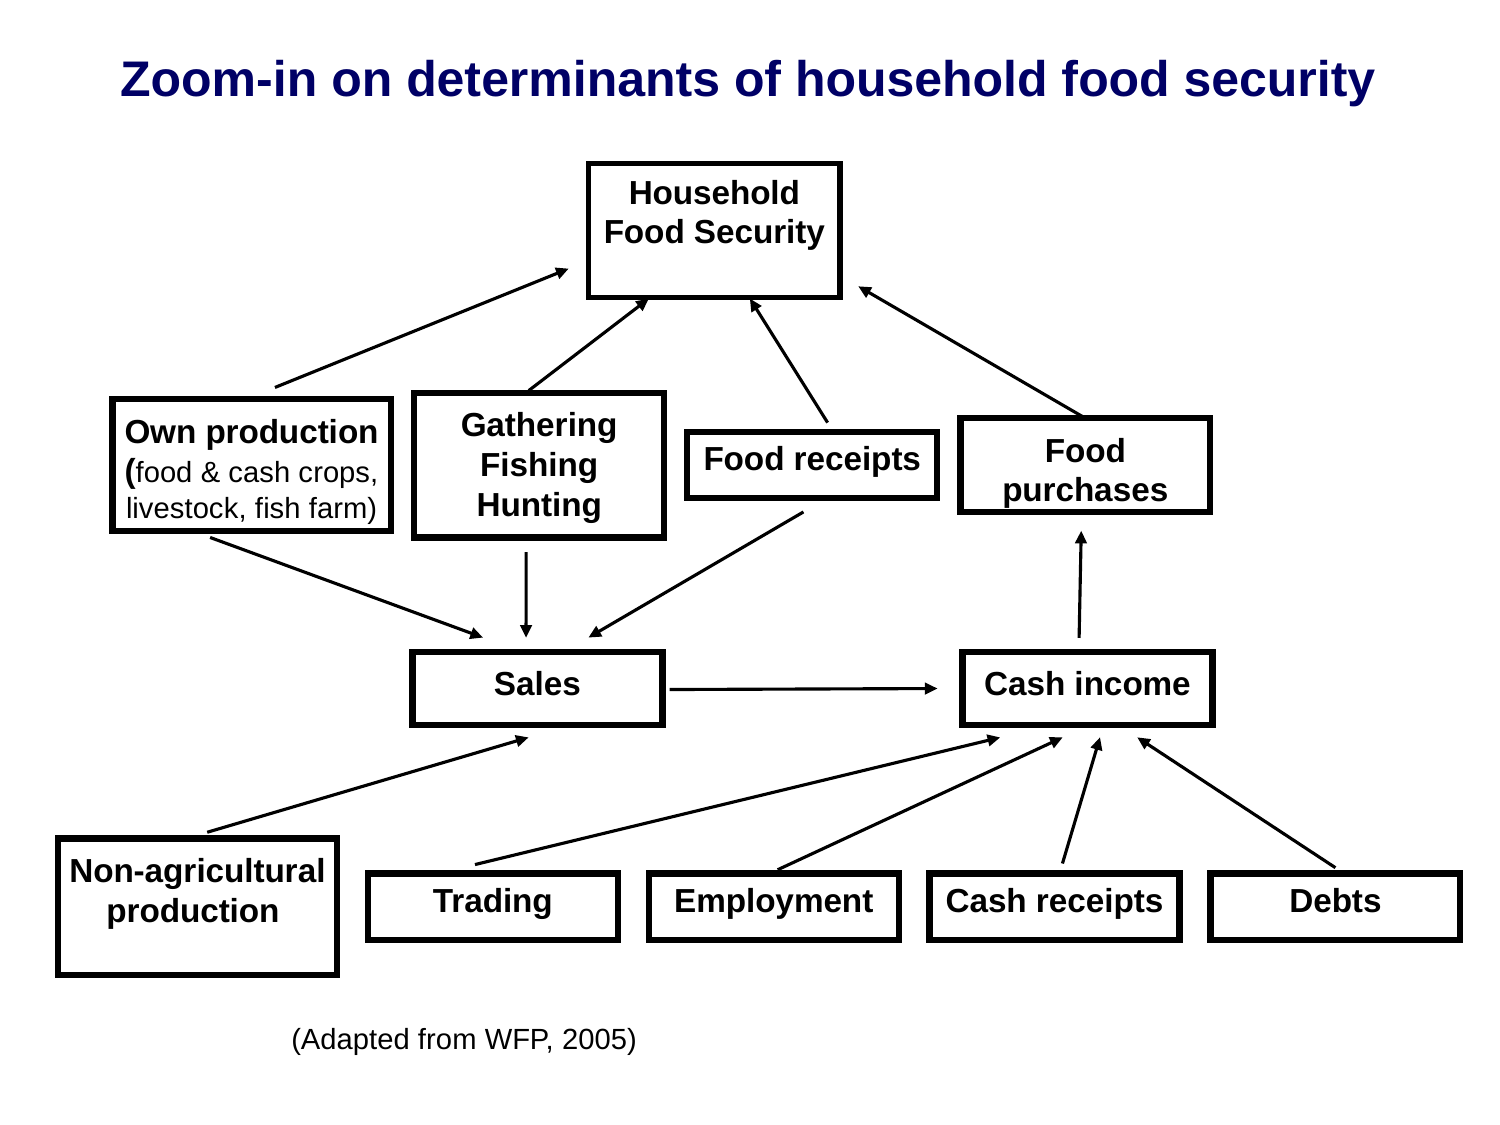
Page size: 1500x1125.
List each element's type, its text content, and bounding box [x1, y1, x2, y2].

text_box Gathering Fishing Hunting [414, 392, 665, 538]
text_box Sales [412, 652, 663, 725]
text_box Employment [648, 873, 899, 941]
text_box Trading [367, 873, 618, 941]
text_box [528, 298, 649, 391]
text_box (Adapted from WFP, 2005) [276, 1012, 653, 1063]
text_box [1062, 737, 1103, 864]
text_box Debts [1210, 873, 1461, 941]
text_box [669, 682, 938, 695]
text_box [207, 735, 529, 833]
text_box [777, 737, 1063, 870]
text_box [519, 552, 533, 638]
text_box Cash receipts [929, 873, 1180, 941]
text_box [1137, 737, 1336, 868]
text_box Zoom-in on determinants of household food security [105, 0, 1392, 115]
text_box Food purchases [960, 418, 1211, 512]
text_box Household Food Security [588, 163, 841, 298]
text_box Cash income [962, 652, 1213, 725]
text_box [588, 511, 804, 638]
text_box [210, 537, 483, 640]
text_box [274, 267, 569, 388]
text_box [858, 286, 1086, 419]
text_box [750, 298, 828, 423]
text_box [474, 734, 1000, 865]
text_box Non-agricultural production [58, 838, 337, 975]
text_box Food receipts [687, 431, 938, 499]
text_box [1074, 530, 1088, 638]
text_box Own production (food & cash crops, livestock, fish farm) [112, 399, 392, 531]
